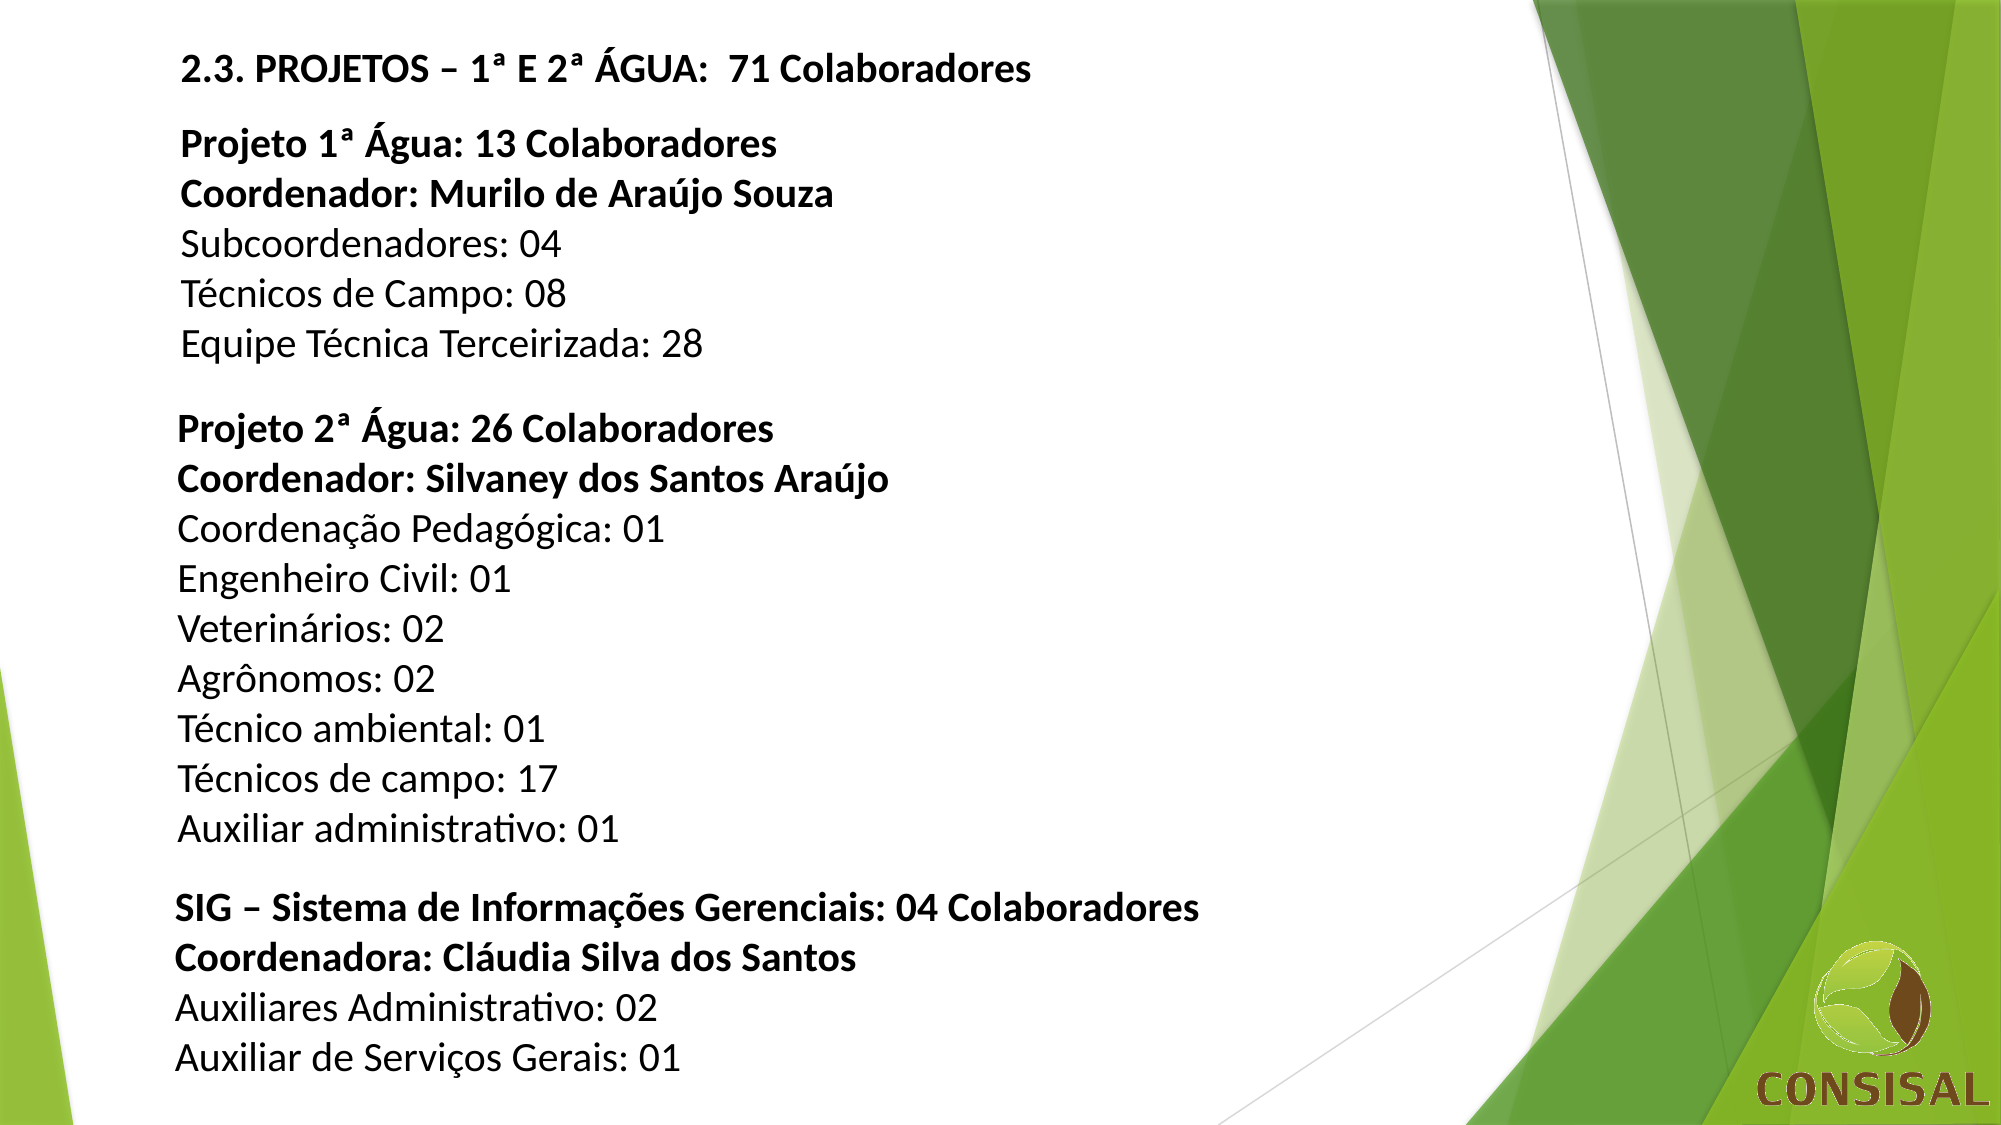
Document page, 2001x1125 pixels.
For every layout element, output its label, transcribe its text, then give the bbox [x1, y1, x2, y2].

picture [1742, 929, 2000, 1125]
text_box Projeto 2ª Água: 26 Colaboradores Coordenador: Silvaney dos Santos Araújo Coordenação Pedagógica: 01 Engenheiro Civil: 01 Veterinários: 02 Agrônomos: 02 Técnico ambiental: 01 Técnicos de campo: 17 Auxiliar administrativo: 01 [162, 393, 1713, 859]
text_box SIG – Sistema de Informações Gerenciais: 04 Colaboradores Coordenadora: Cláudia Silva dos Santos Auxiliares Administrativo: 02 Auxiliar de Serviços Gerais: 01 [160, 872, 2000, 1088]
text_box 2.3. PROJETOS – 1ª E 2ª ÁGUA: 71 Colaboradores Projeto 1ª Água: 13 Colaboradores Coordenador: Murilo de Araújo Souza Subcoordenadores: 04 Técnicos de Campo: 08 Equipe Técnica Terceirizada: 28 [165, 33, 1485, 374]
